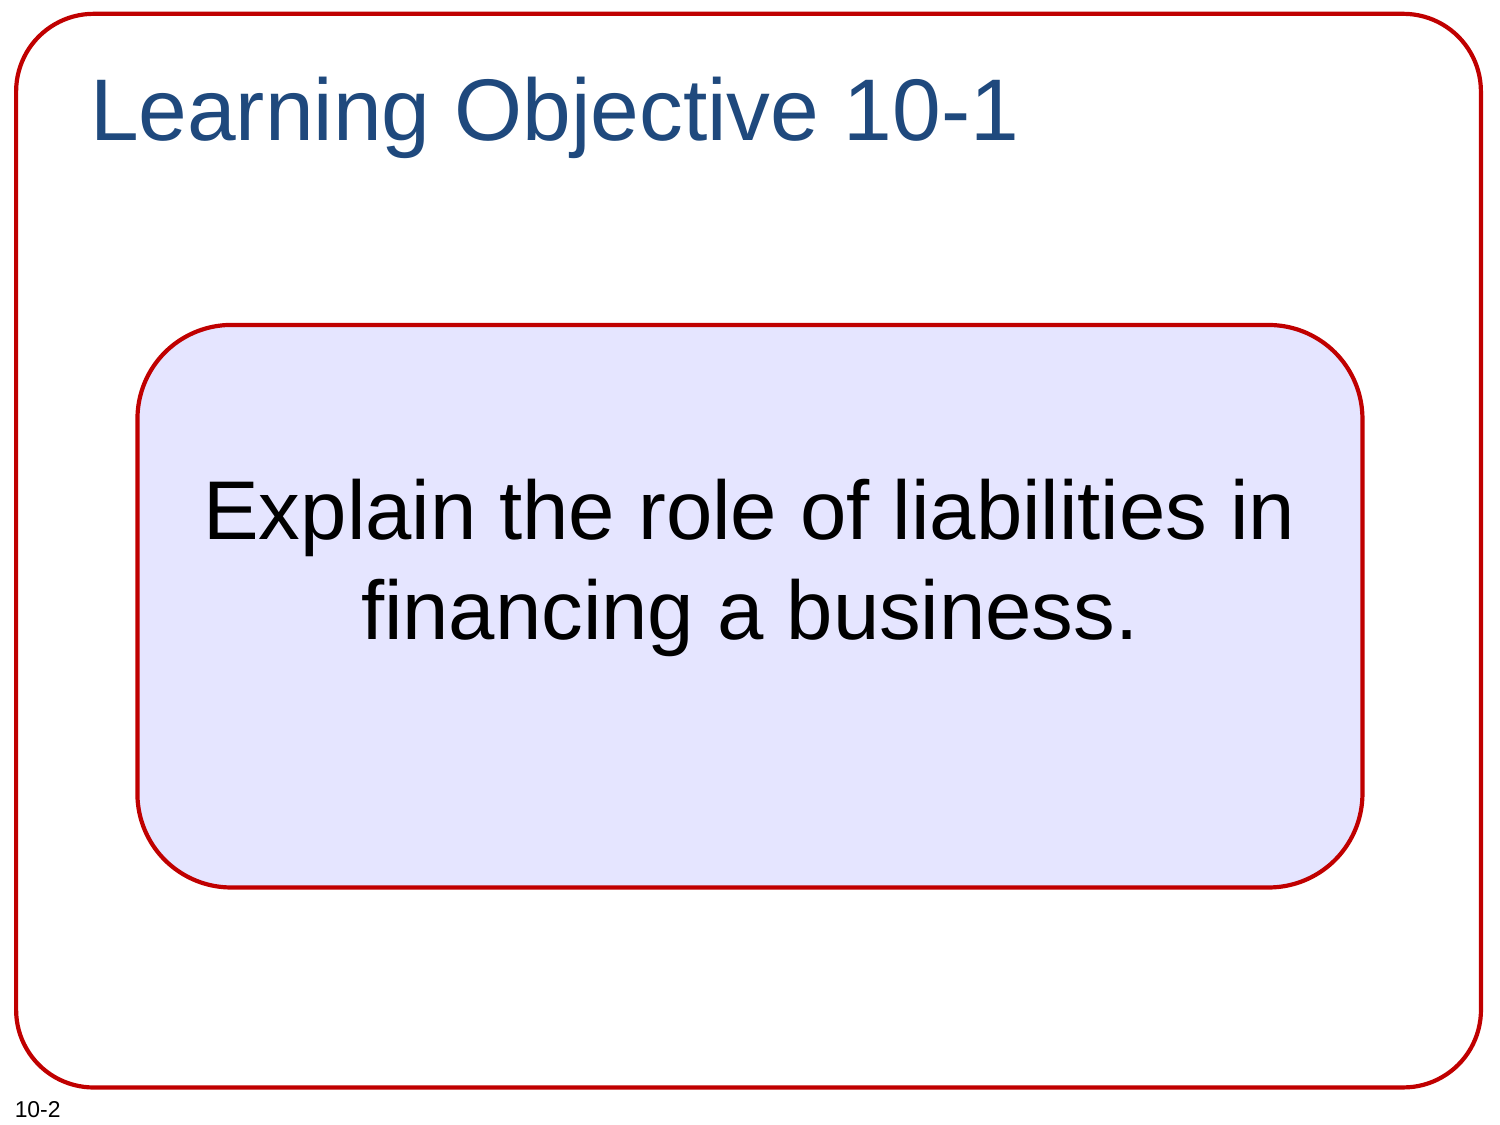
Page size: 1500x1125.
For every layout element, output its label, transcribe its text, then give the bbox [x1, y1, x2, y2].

title Learning Objective 10-1 [74, 45, 1426, 233]
text_box Explain the role of liabilities in financing a business. [135, 322, 1365, 890]
